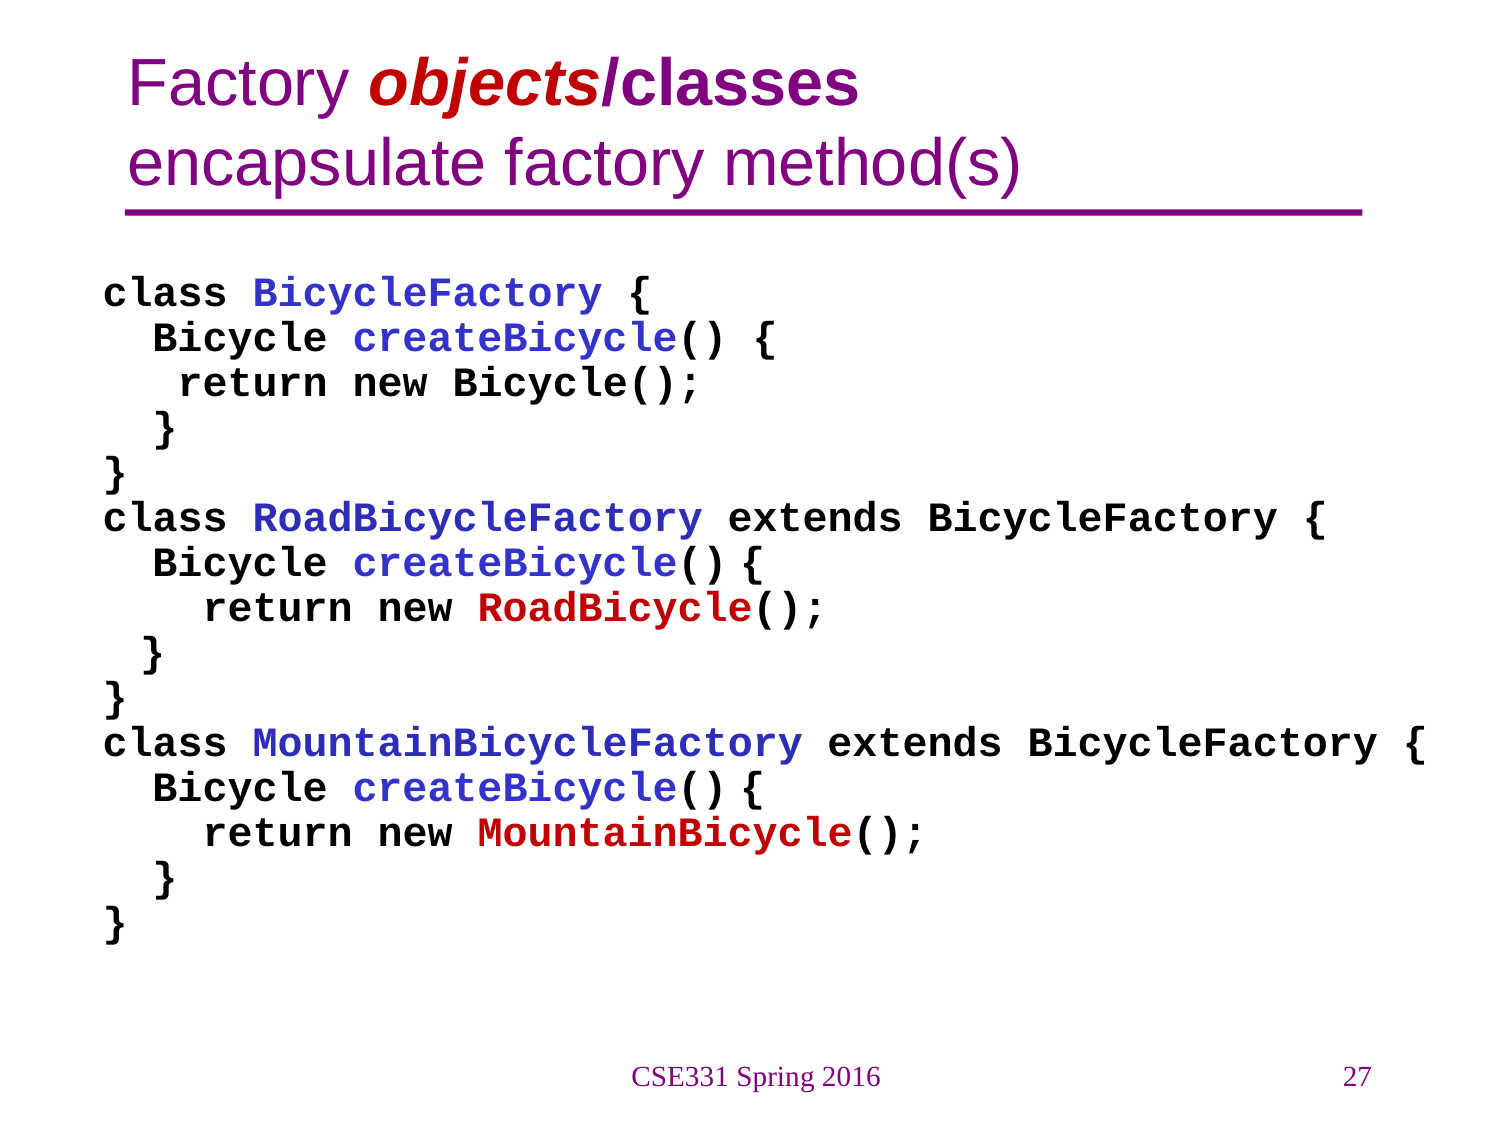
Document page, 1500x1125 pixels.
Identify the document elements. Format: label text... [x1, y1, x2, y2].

list class BicycleFactory { Bicycle createBicycle() { return new Bicycle(); } } class RoadBicycleFactory extends BicycleFactory { Bicycle createBicycle() { return new RoadBicycle(); } } class MountainBicycleFactory extends BicycleFactory { Bicycle createBicycle() { return new MountainBicycle(); } } [87, 262, 1463, 1000]
footer CSE331 Spring 2016 [474, 1049, 1038, 1125]
title Factory objects/classes encapsulate factory method(s) [112, 24, 1388, 213]
slide_number 27 [1074, 1049, 1388, 1125]
